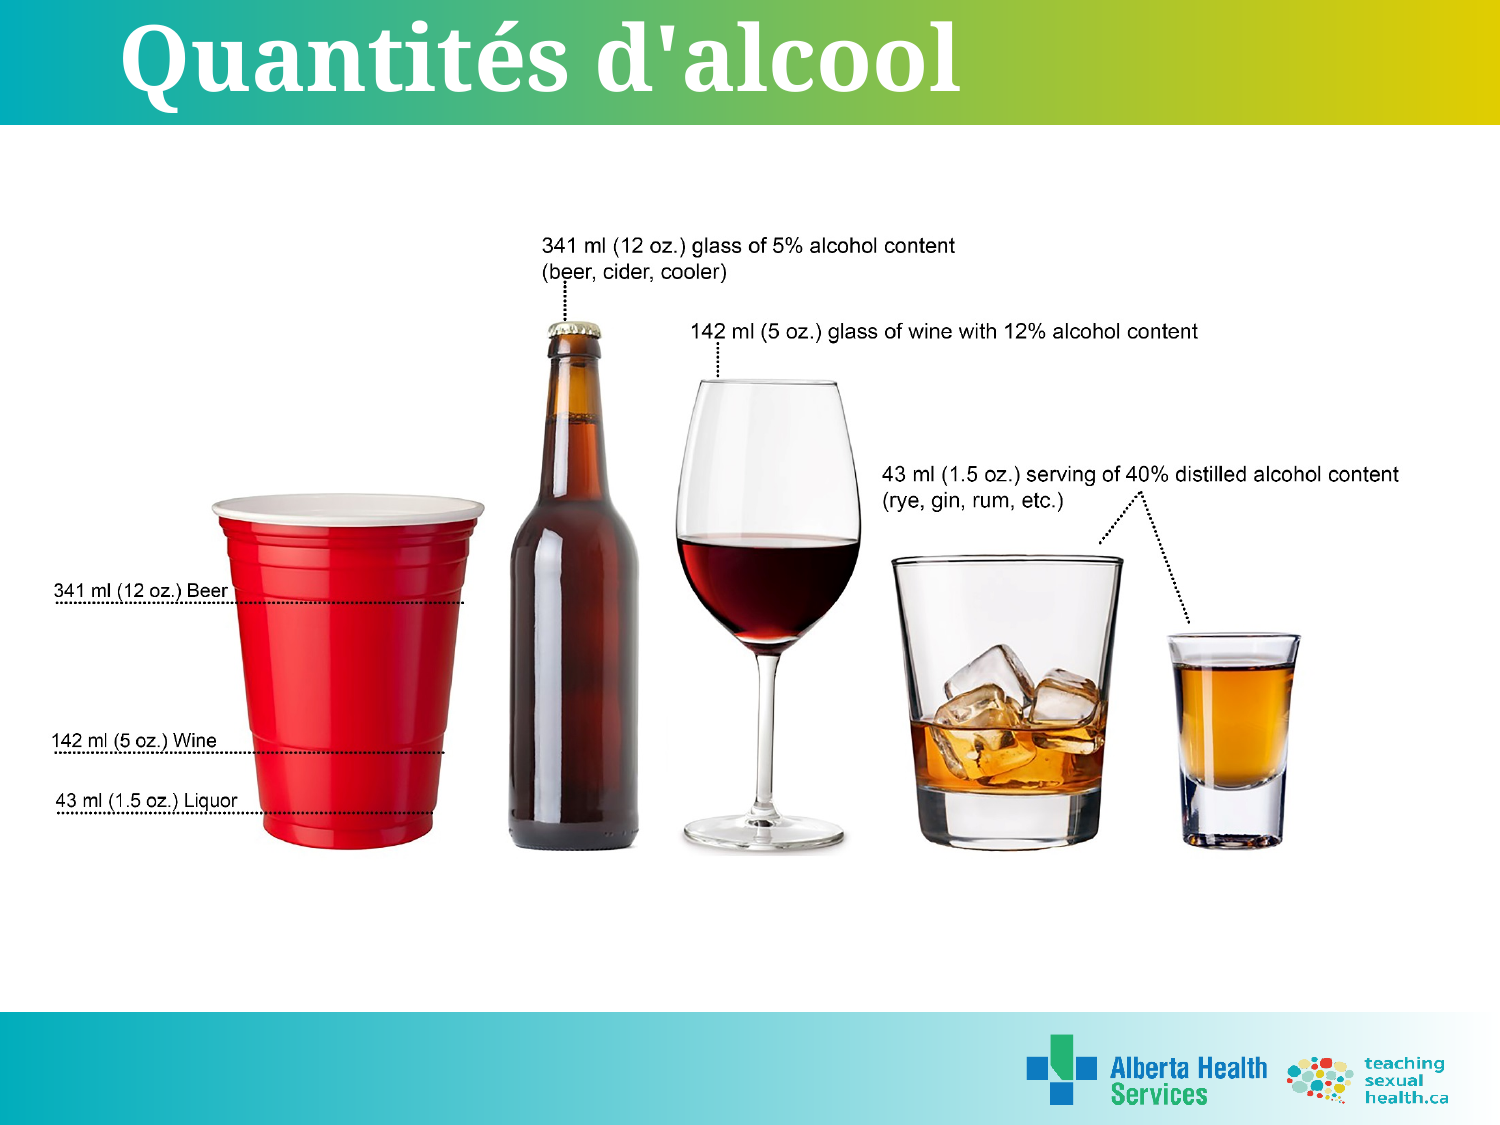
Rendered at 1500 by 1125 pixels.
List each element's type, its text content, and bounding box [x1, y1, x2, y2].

picture [37, 143, 1478, 954]
title Quantités d'alcool [103, 0, 1397, 124]
picture [1024, 1032, 1451, 1106]
